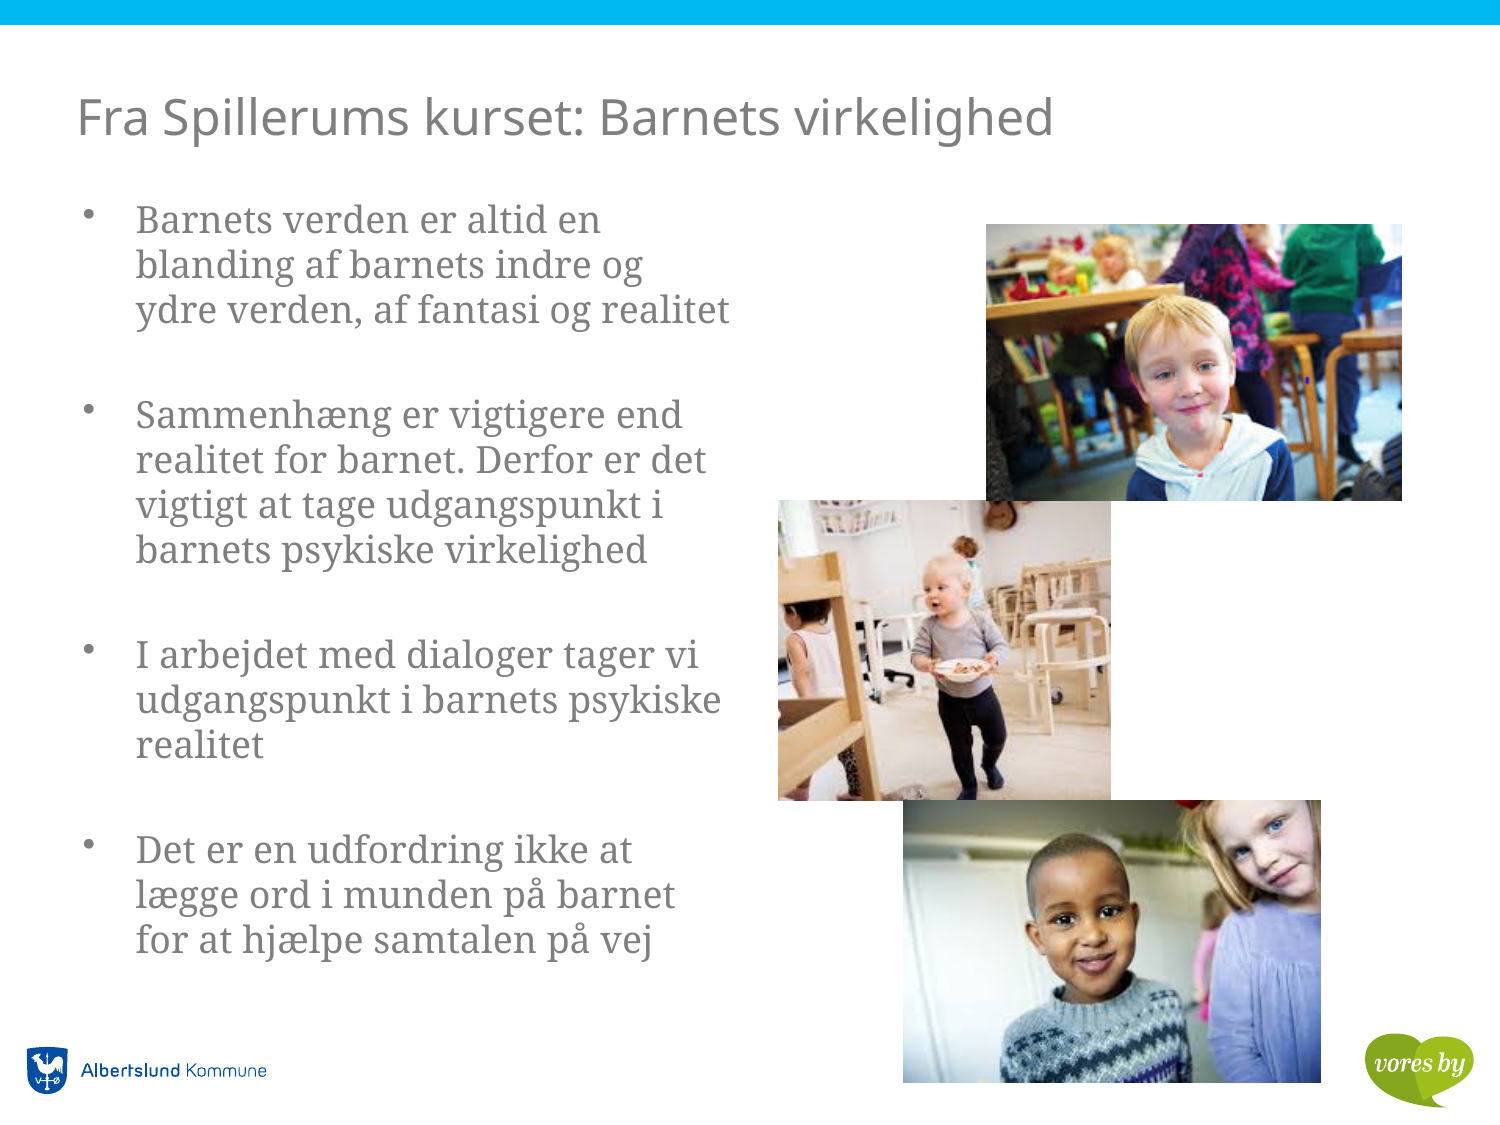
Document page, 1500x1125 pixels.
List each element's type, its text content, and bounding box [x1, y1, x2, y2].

title Fra Spillerums kurset: Barnets virkelighed [76, 95, 1418, 279]
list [777, 500, 1112, 802]
picture [985, 224, 1402, 502]
picture [903, 800, 1321, 1083]
list Barnets verden er altid en blanding af barnets indre og ydre verden, af fantasi og realitet Sammenhæng er vigtigere end realitet for barnet. Derfor er det vigtigt at tage udgangspunkt i barnets psykiske virkelighed I arbejdet med dialoger tager vi udgangspunkt i barnets psykiske realitet Det er en udfordring ikke at lægge ord i munden på barnet for at hjælpe samtalen på vej [82, 196, 735, 1024]
